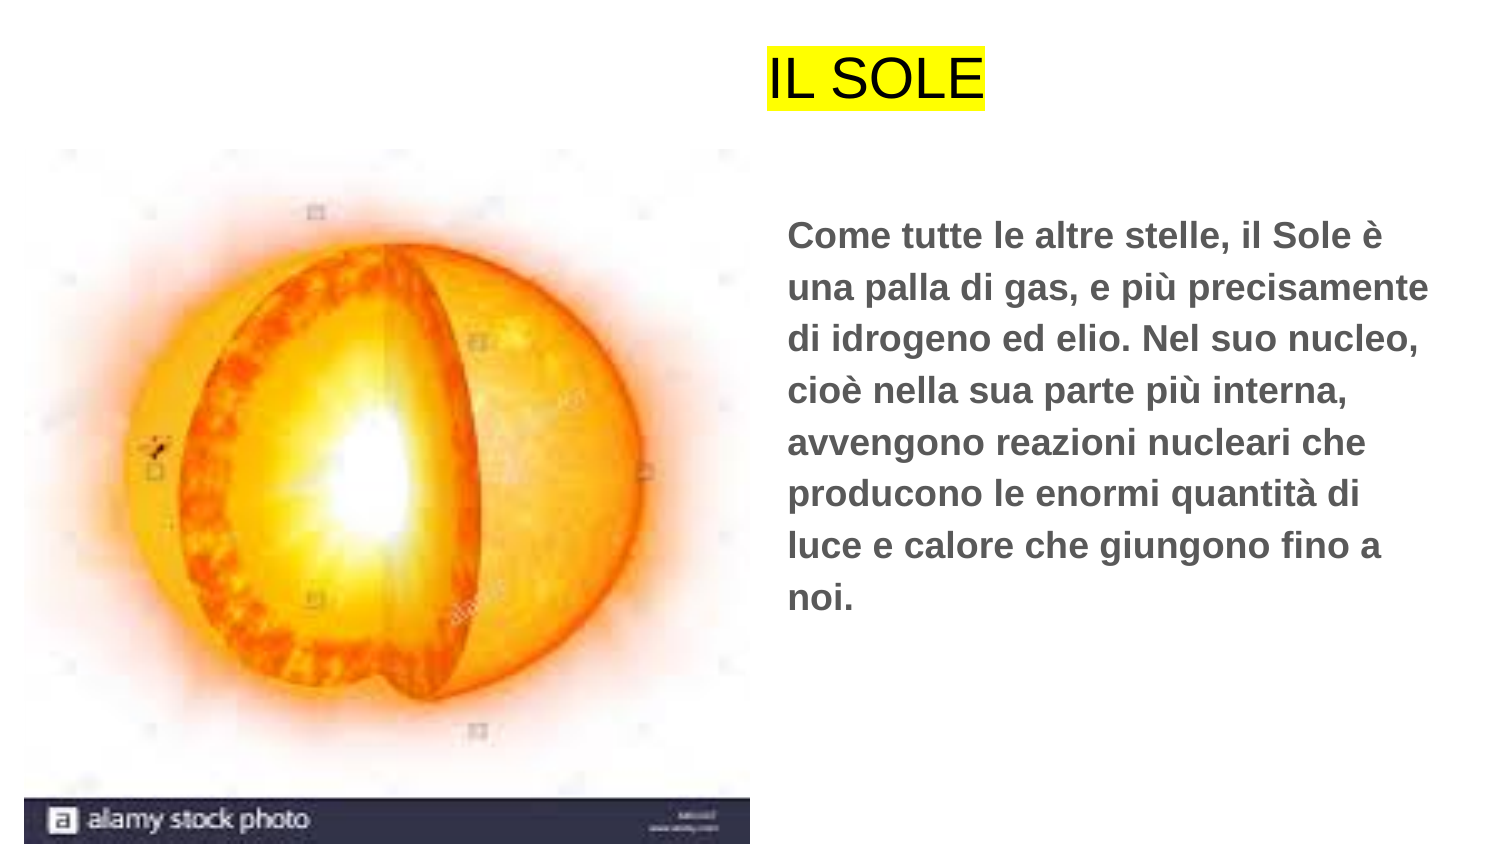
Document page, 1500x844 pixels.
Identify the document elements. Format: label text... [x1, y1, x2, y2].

title IL SOLE [456, 19, 1222, 132]
list Come tutte le altre stelle, il Sole è una palla di gas, e più precisamente di idrogeno ed elio. Nel suo nucleo, cioè nella sua parte più interna, avvengono reazioni nucleari che producono le enormi quantità di luce e calore che giungono fino a noi. [772, 473, 1449, 750]
picture [24, 149, 751, 844]
list Come tutte le altre stelle, il Sole è una palla di gas, e più precisamente di idrogeno ed elio. Nel suo nucleo, cioè nella sua parte più interna, avvengono reazioni nucleari che producono le enormi quantità di luce e calore che giungono fino a noi. [772, 189, 1449, 331]
text_box [754, 331, 1500, 473]
